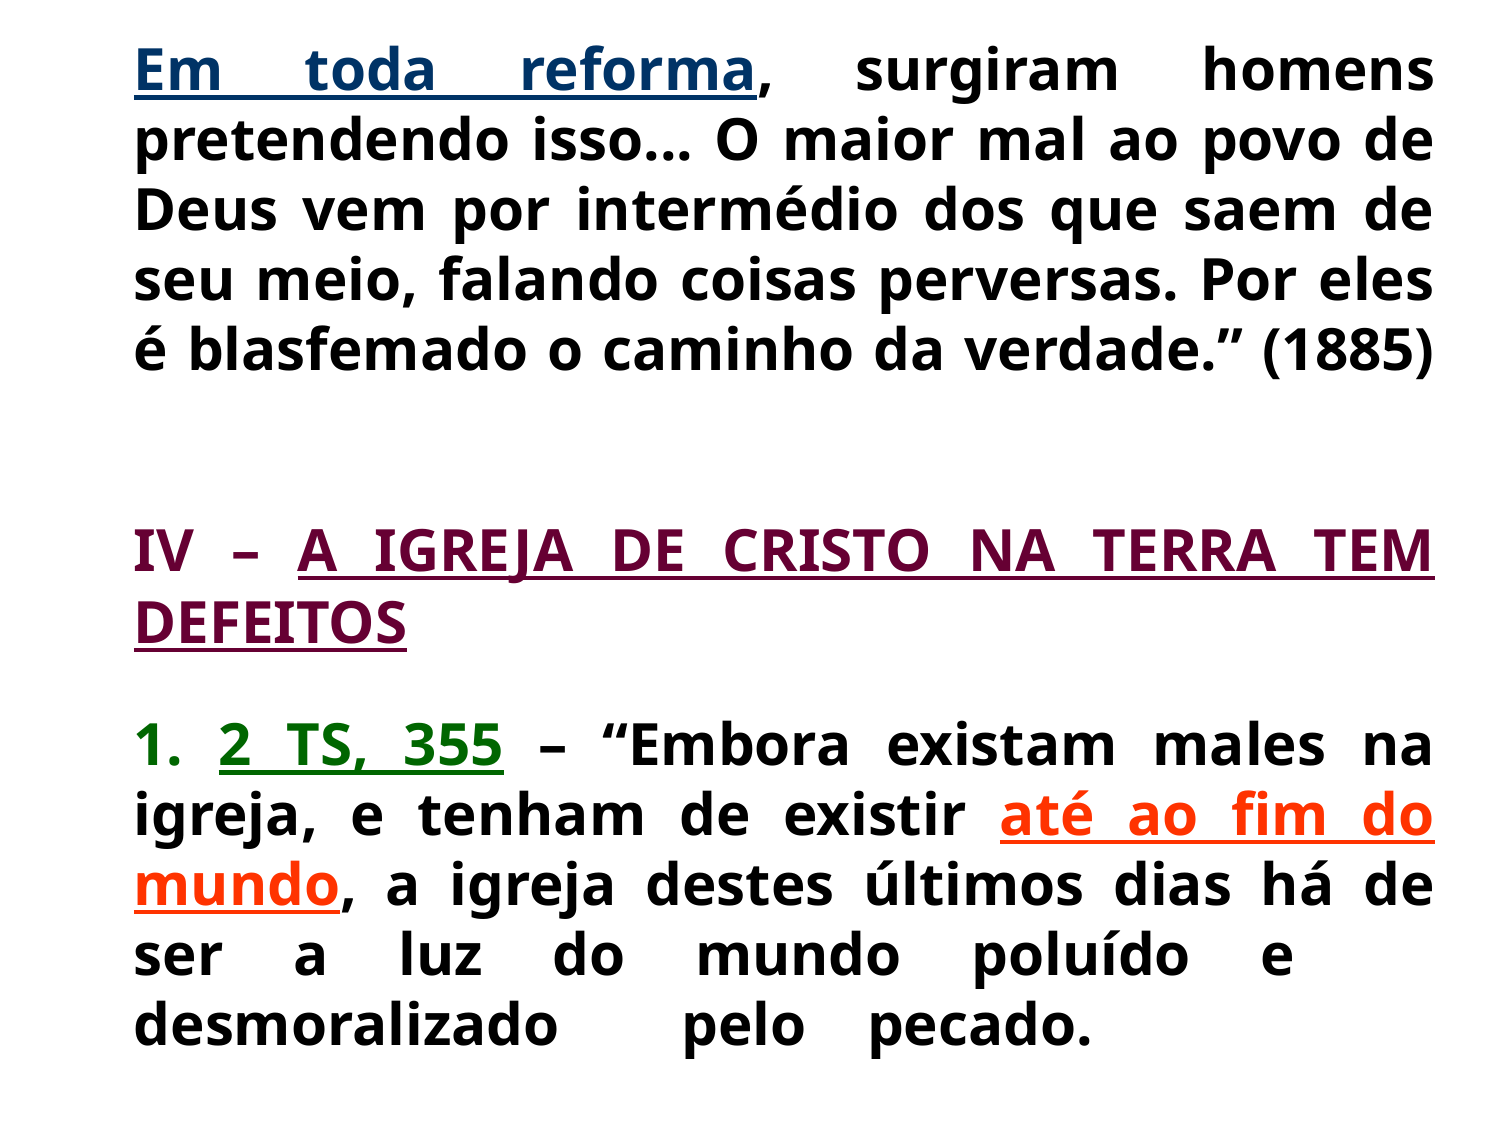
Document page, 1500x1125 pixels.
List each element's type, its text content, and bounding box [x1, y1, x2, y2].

list Em toda reforma, surgiram homens pretendendo isso... O maior mal ao povo de Deus vem por intermédio dos que saem de seu meio, falando coisas perversas. Por eles é blasfemado o caminho da verdade.” (1885) IV – A IGREJA DE CRISTO NA TERRA TEM DEFEITOS 1. 2 TS, 355 – “Embora existam males na igreja, e tenham de existir até ao fim do mundo, a igreja destes últimos dias há de ser a luz do mundo poluído e desmoralizado pelo pecado. [62, 24, 1450, 1125]
